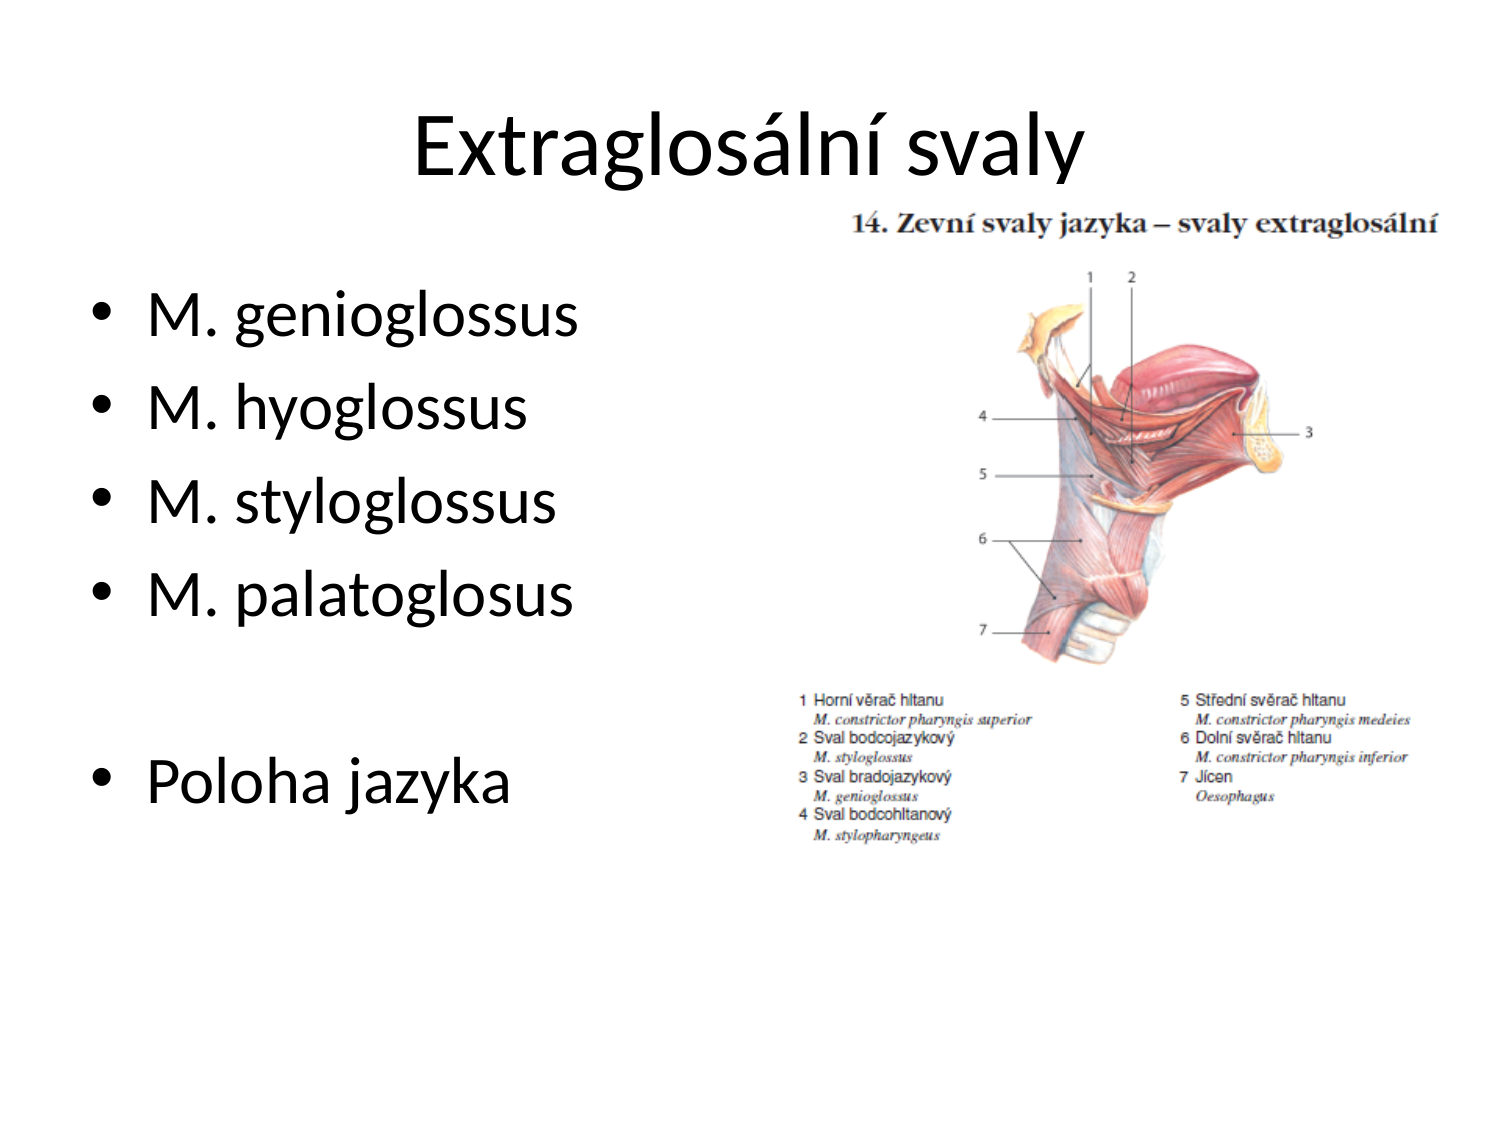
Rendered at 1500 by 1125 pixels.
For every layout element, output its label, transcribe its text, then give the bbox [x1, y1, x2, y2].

picture [773, 184, 1471, 858]
title Extraglosální svaly [75, 45, 1425, 233]
list M. genioglossus M. hyoglossus M. styloglossus M. palatoglosus Poloha jazyka [75, 262, 1425, 1005]
